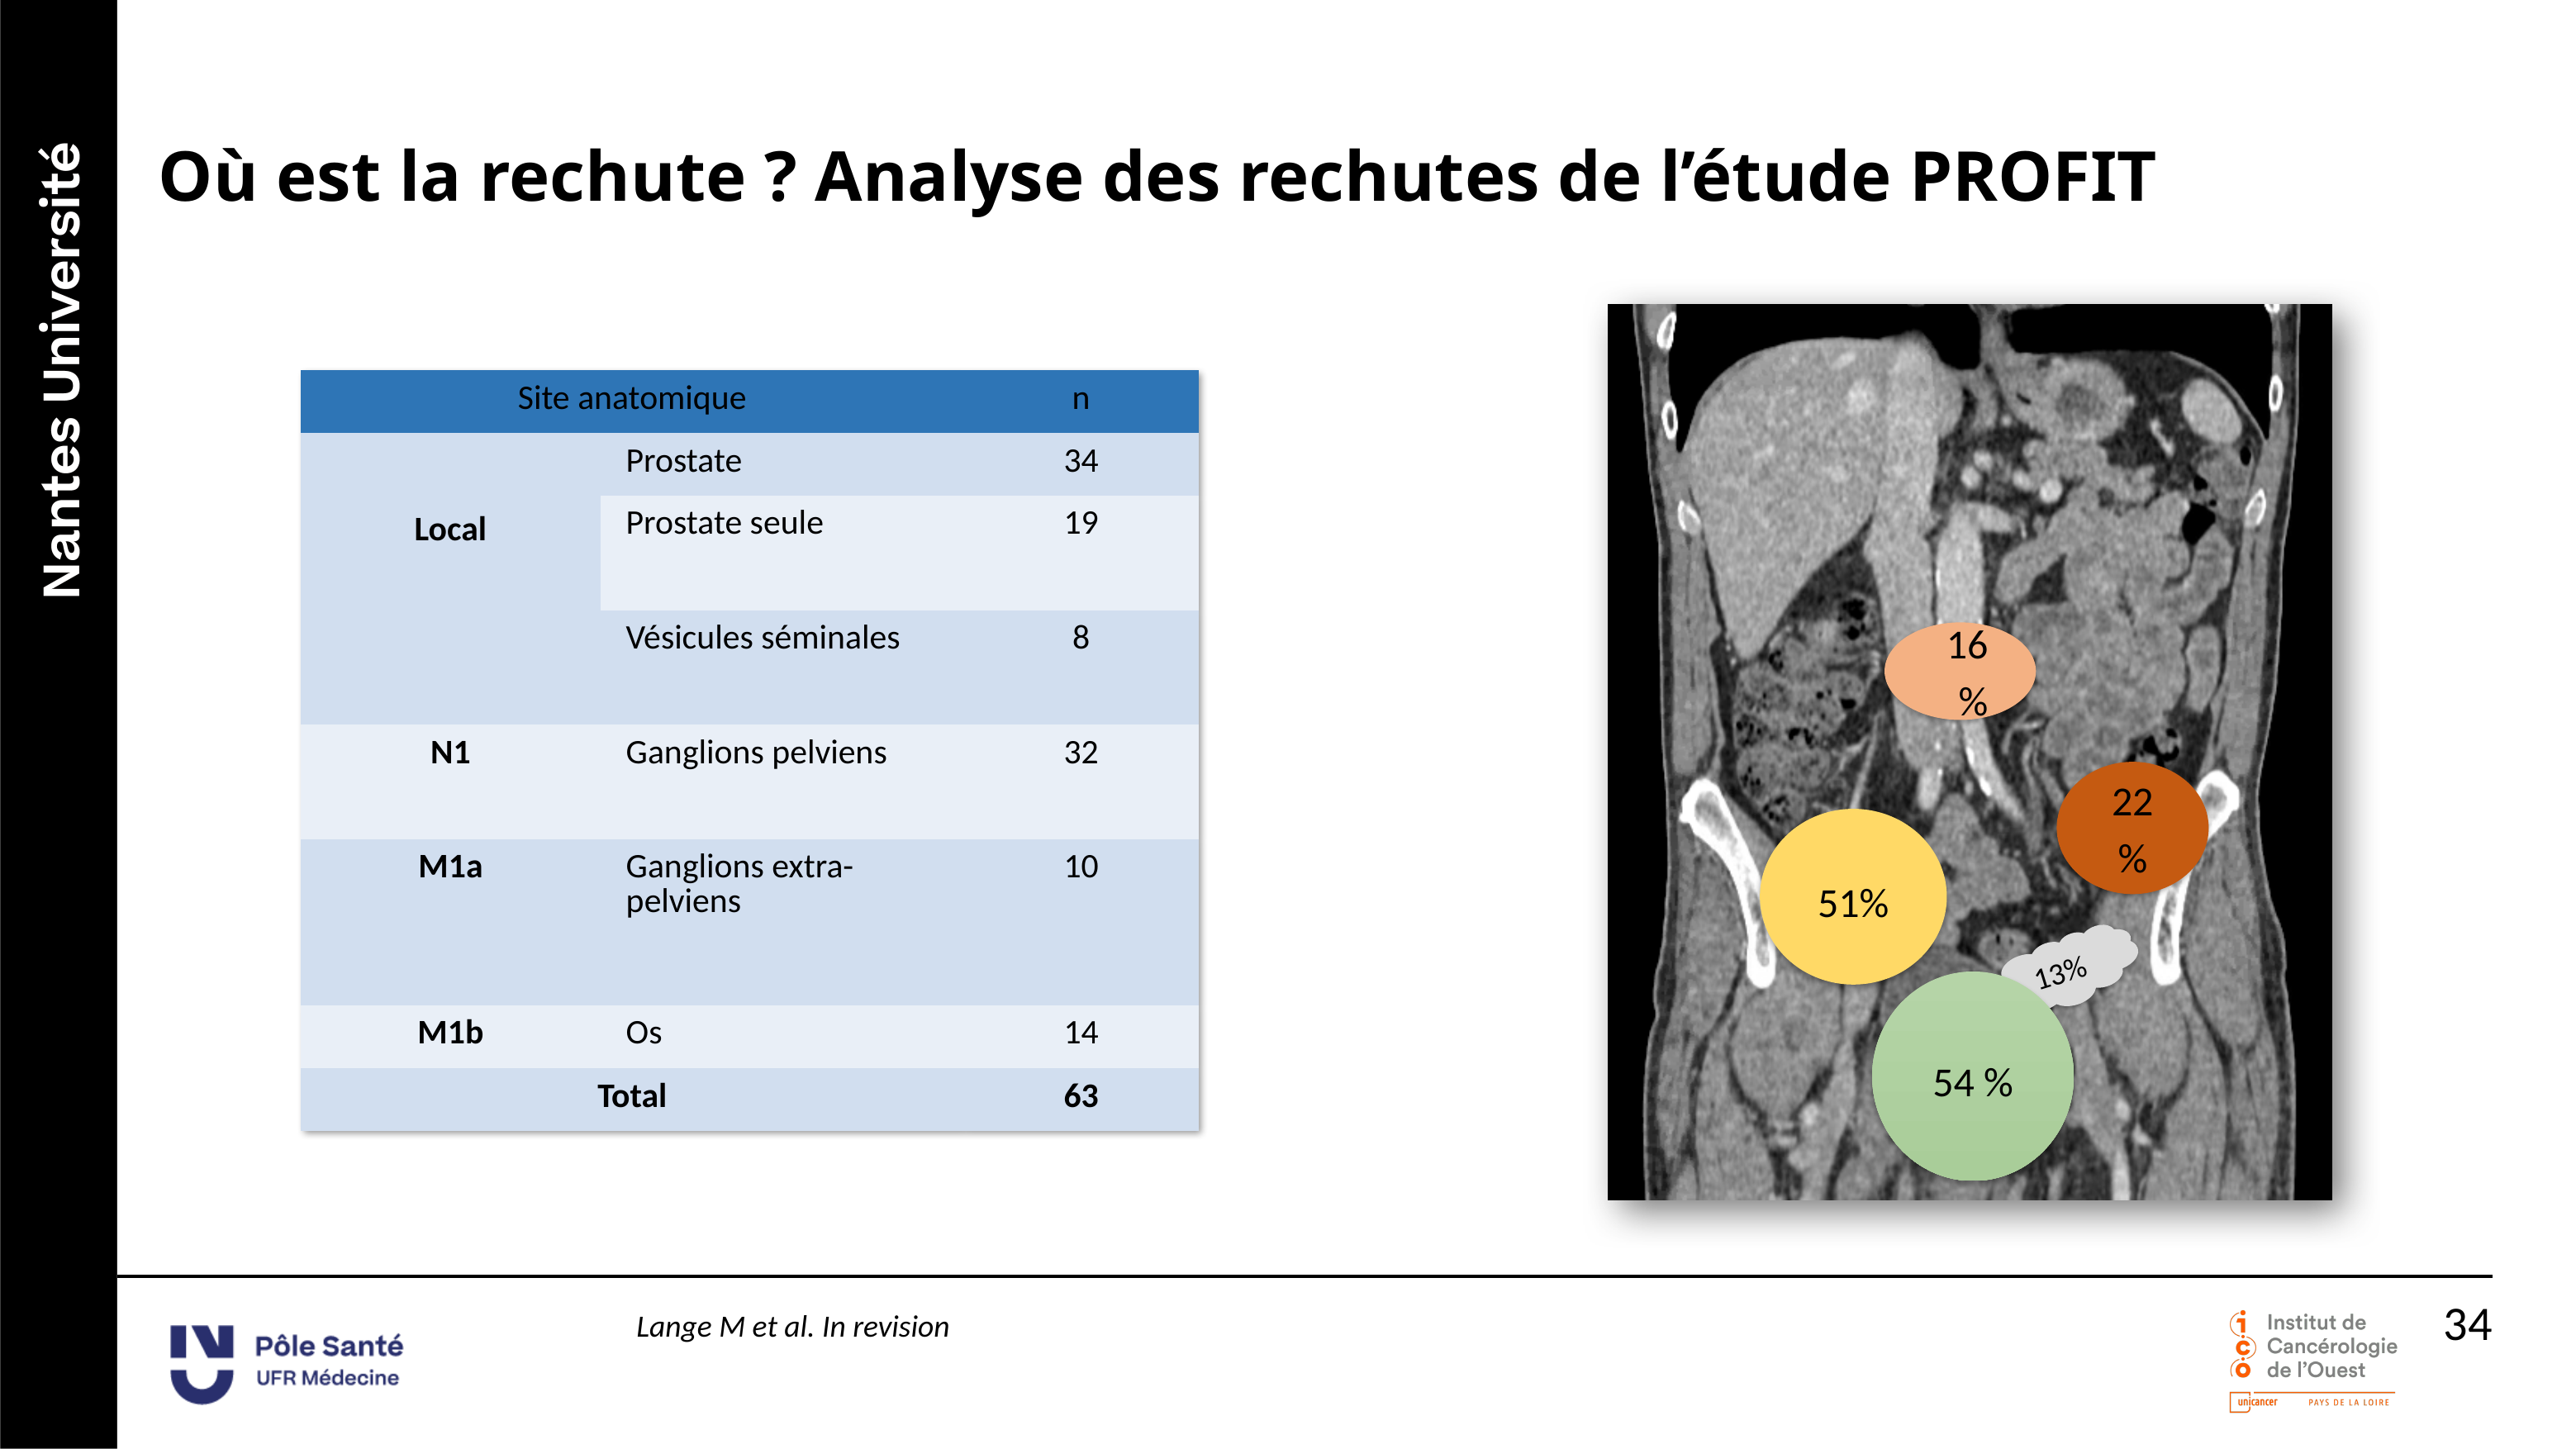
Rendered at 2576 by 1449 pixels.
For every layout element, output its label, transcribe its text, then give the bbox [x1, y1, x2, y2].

picture [2215, 1299, 2412, 1428]
table_cell 34 [963, 433, 1199, 496]
table_cell Prostate seule [601, 496, 963, 610]
table_cell 32 [963, 724, 1199, 839]
table_cell M1b [301, 1005, 601, 1068]
picture [170, 1324, 404, 1405]
table_cell 19 [963, 496, 1199, 610]
table_cell Ganglions pelviens [601, 724, 963, 839]
table_header n [963, 370, 1199, 433]
table_header Site anatomique [301, 370, 963, 433]
title Où est la rechute ? Analyse des rechutes de l’étude PROFIT [145, 90, 2481, 268]
table_cell Ganglions extra-pelviens [601, 839, 963, 1005]
table_cell 8 [963, 610, 1199, 724]
table_cell Os [601, 1005, 963, 1068]
text_box Lange M et al. In revision [624, 1299, 1913, 1424]
table_cell Local [301, 433, 601, 724]
table_cell M1a [301, 839, 601, 1005]
table_cell 10 [963, 839, 1199, 1005]
table_cell Total [301, 1068, 963, 1131]
table_cell Vésicules séminales [601, 610, 963, 724]
table_cell 63 [963, 1068, 1199, 1131]
picture [0, 0, 117, 1449]
table_cell 14 [963, 1005, 1199, 1068]
table_cell N1 [301, 724, 601, 839]
table_cell Prostate [601, 433, 963, 496]
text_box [1608, 304, 2332, 1200]
